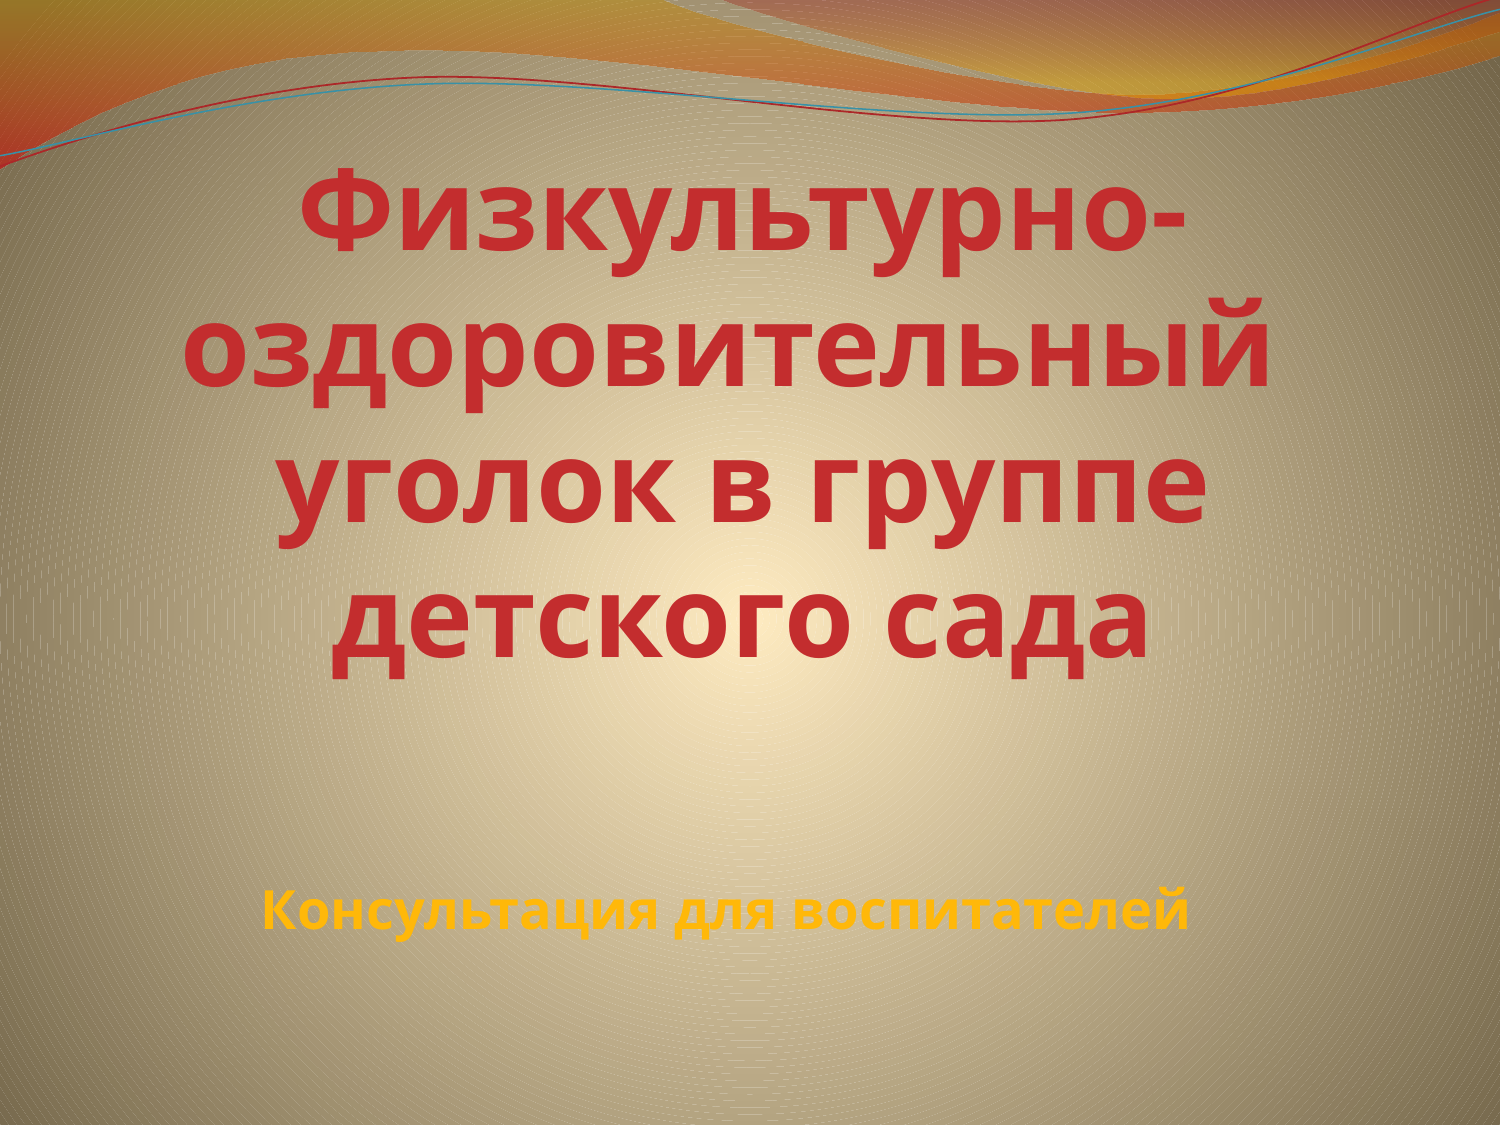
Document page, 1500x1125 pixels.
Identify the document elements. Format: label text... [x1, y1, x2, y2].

title Физкультурно-оздоровительный уголок в группе детского сада [100, 137, 1389, 681]
subtitle Консультация для воспитателей [87, 716, 1376, 965]
